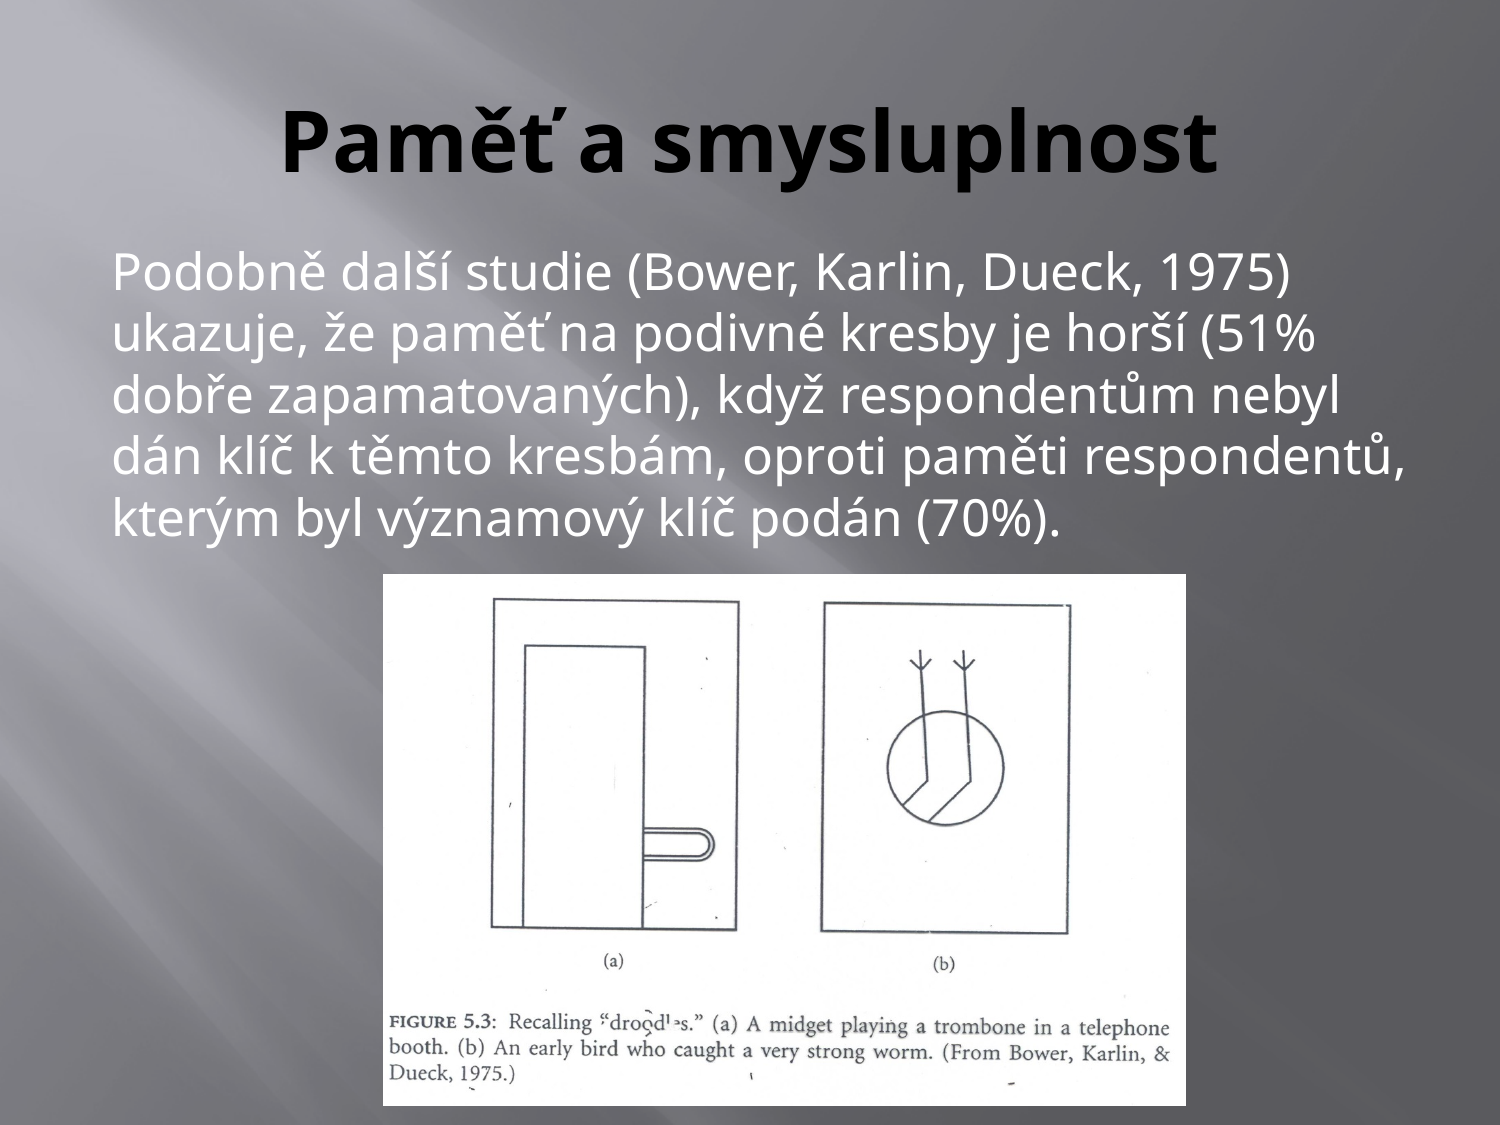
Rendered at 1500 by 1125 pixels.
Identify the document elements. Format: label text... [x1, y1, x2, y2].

title Paměť a smysluplnost [75, 45, 1425, 231]
picture [383, 574, 1186, 1107]
list Podobně další studie (Bower, Karlin, Dueck, 1975) ukazuje, že paměť na podivné kresby je horší (51% dobře zapamatovaných), když respondentům nebyl dán klíč k těmto kresbám, oproti paměti respondentů, kterým byl významový klíč podán (70%). [75, 231, 1425, 563]
